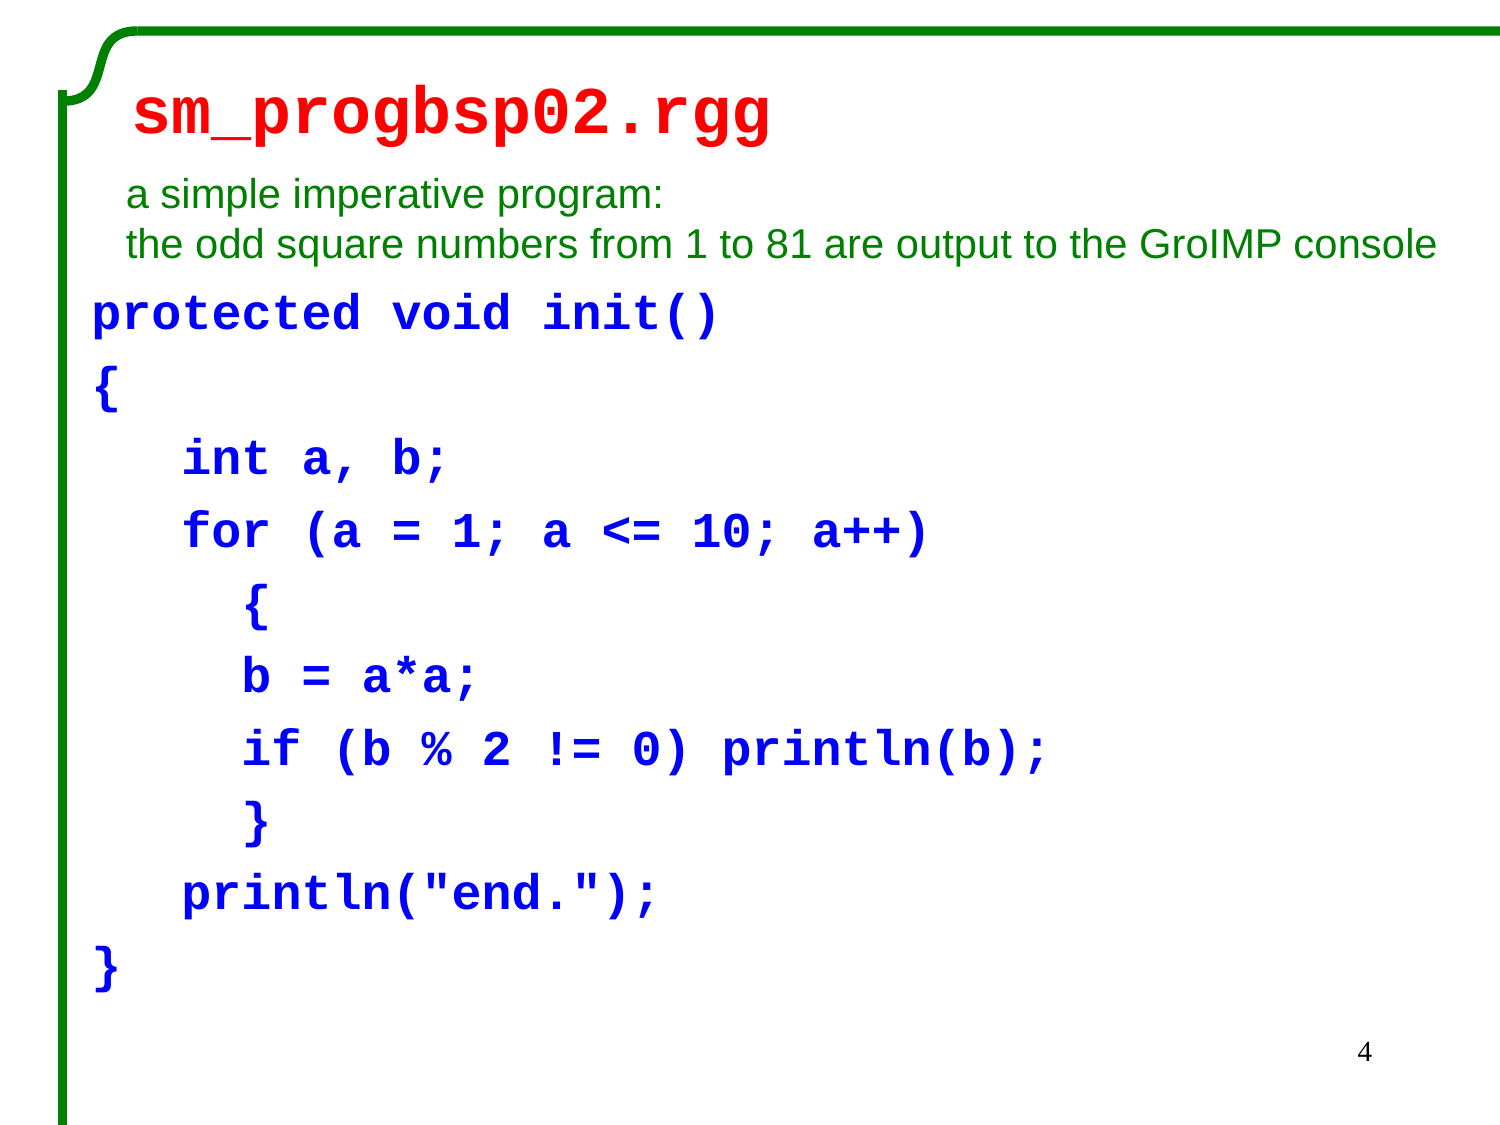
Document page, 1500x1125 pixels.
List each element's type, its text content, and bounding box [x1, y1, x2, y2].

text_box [64, 28, 136, 104]
text_box sm_progbsp02.rgg a simple imperative program: the odd square numbers from 1 to 81 are output to the GroIMP console protected void init() { int a, b; for (a = 1; a <= 10; a++) { b = a*a; if (b % 2 != 0) println(b); } println("end."); } [76, 59, 1487, 1000]
slide_number 4 [1074, 1025, 1388, 1100]
